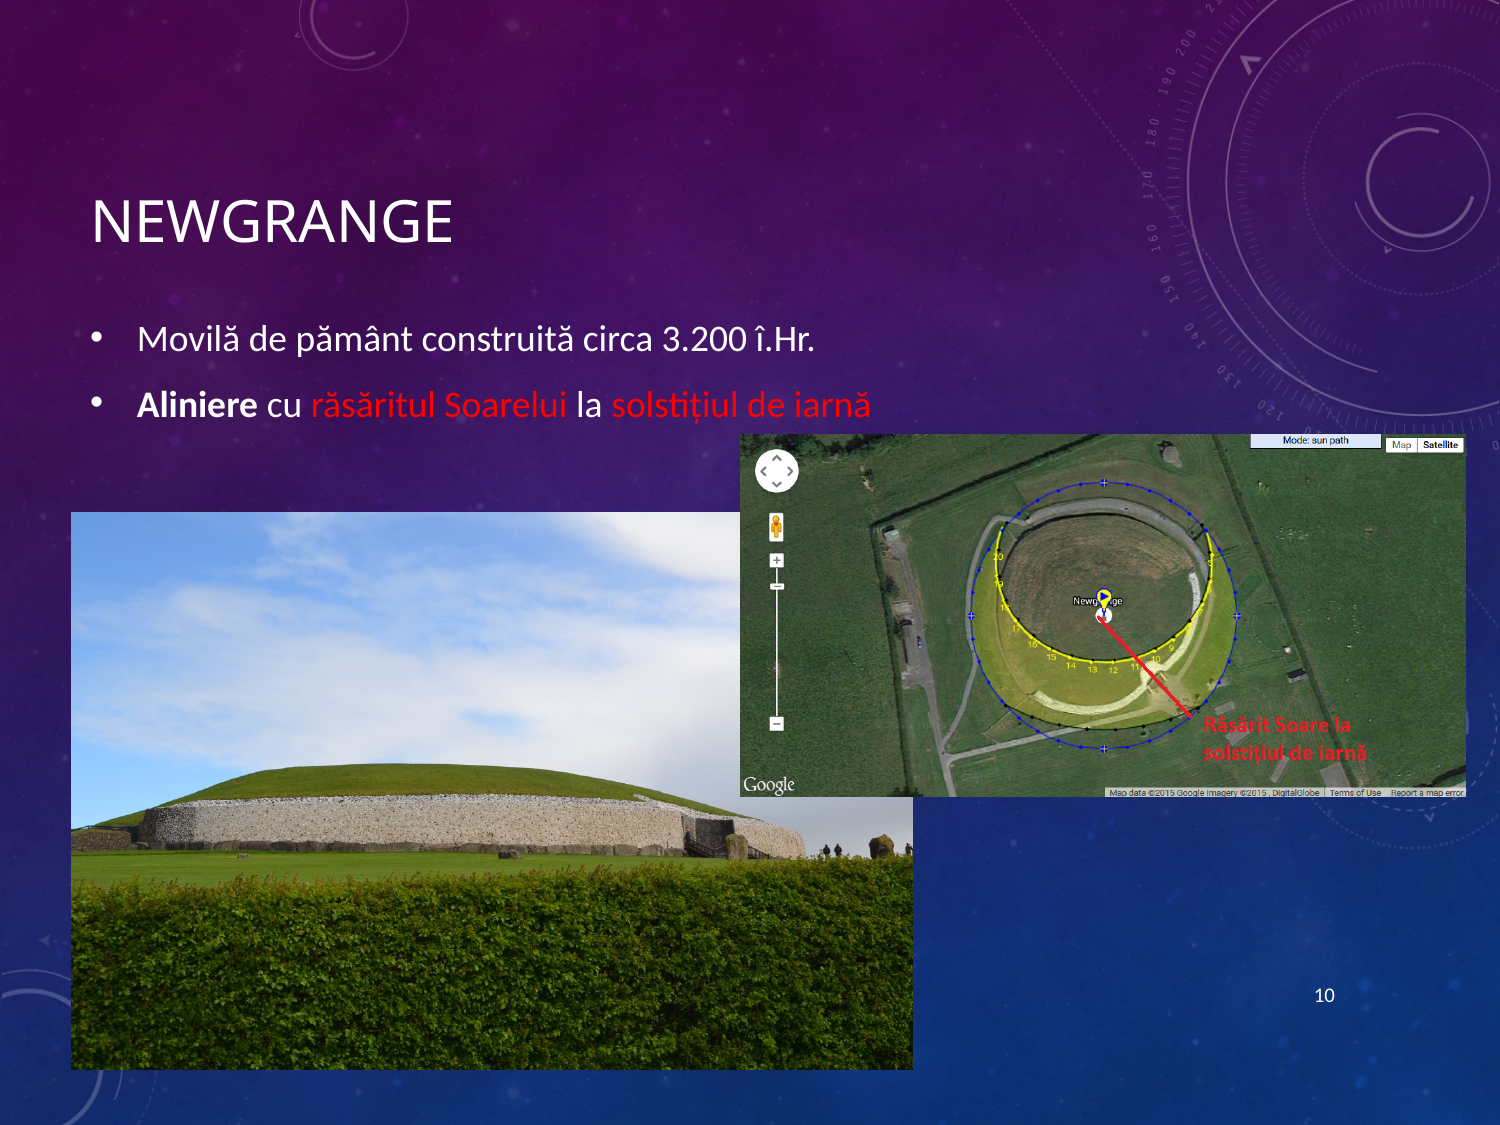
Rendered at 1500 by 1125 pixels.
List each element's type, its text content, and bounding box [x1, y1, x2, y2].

picture [0, 0, 1500, 1125]
title Newgrange [75, 99, 1350, 295]
slide_number 10 [1281, 963, 1350, 1025]
list Movilă de pământ construită circa 3.200 î.Hr. Aliniere cu răsăritul Soarelui la solstițiul de iarnă [75, 295, 1350, 443]
